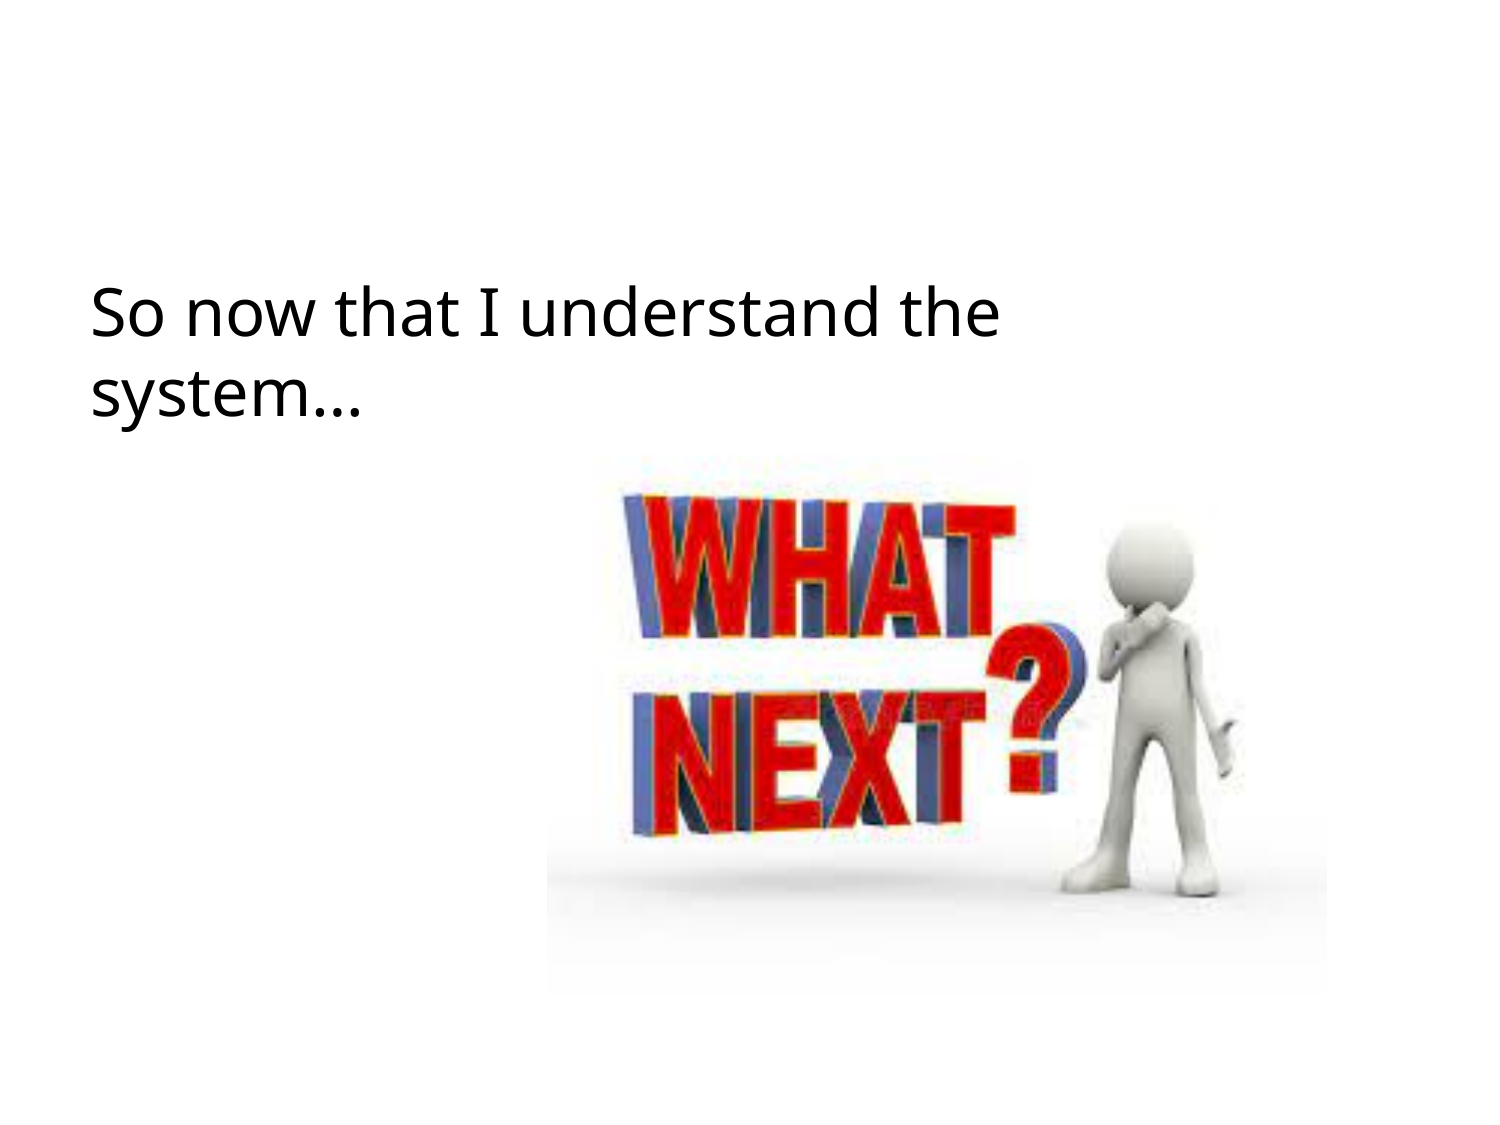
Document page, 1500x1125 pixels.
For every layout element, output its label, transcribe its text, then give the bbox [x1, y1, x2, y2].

list So now that I understand the system… [75, 262, 1300, 1062]
picture [547, 410, 1328, 996]
